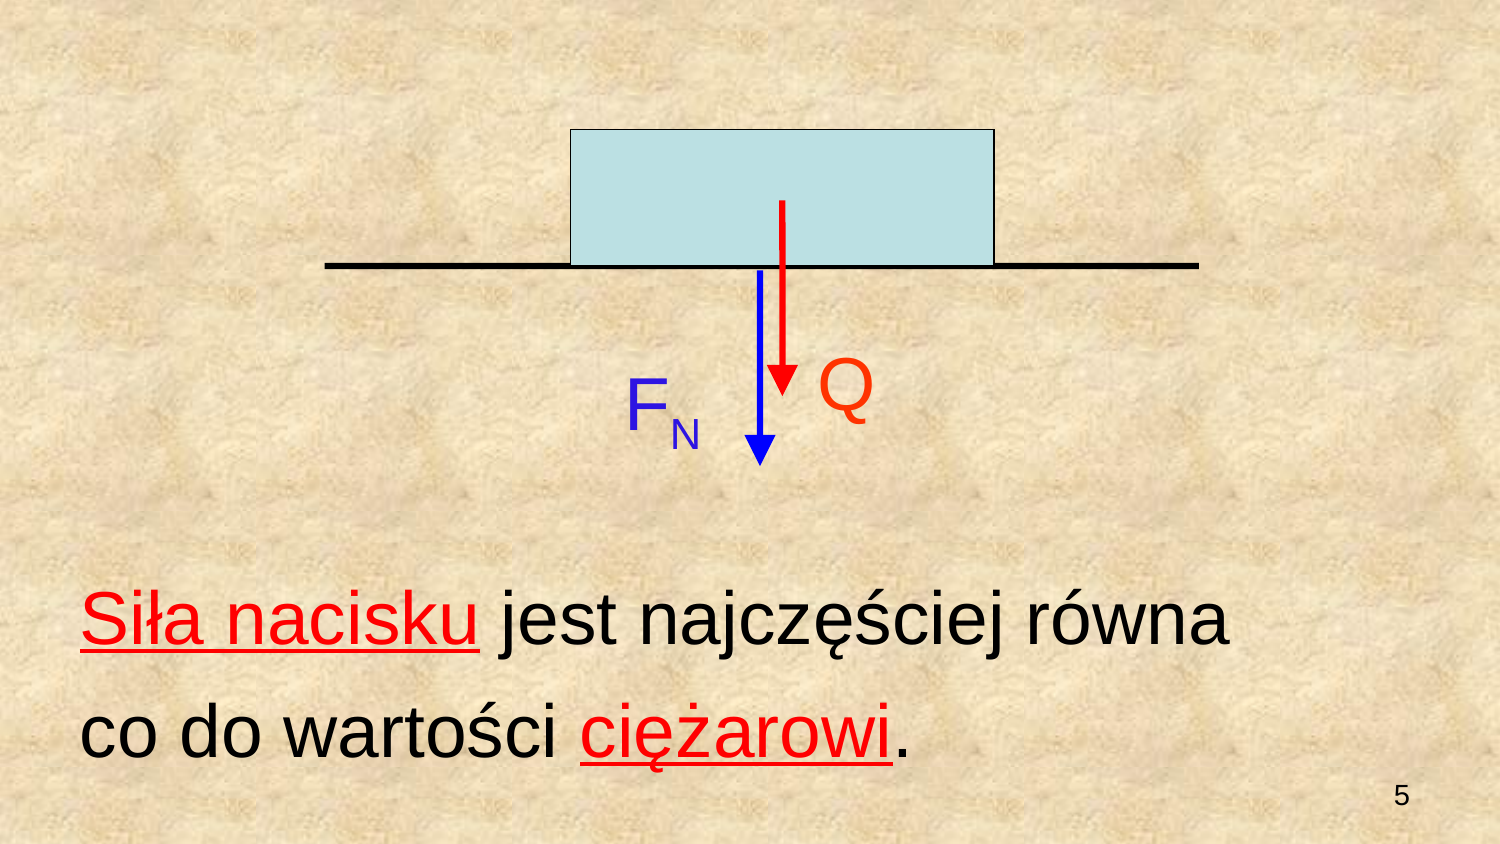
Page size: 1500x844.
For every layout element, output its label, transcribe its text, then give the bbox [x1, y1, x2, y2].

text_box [324, 129, 1200, 467]
picture [0, 0, 1500, 844]
slide_number 5 [1074, 768, 1425, 828]
text_box Siła nacisku jest najczęściej równa co do wartości ciężarowi. [64, 539, 1471, 780]
